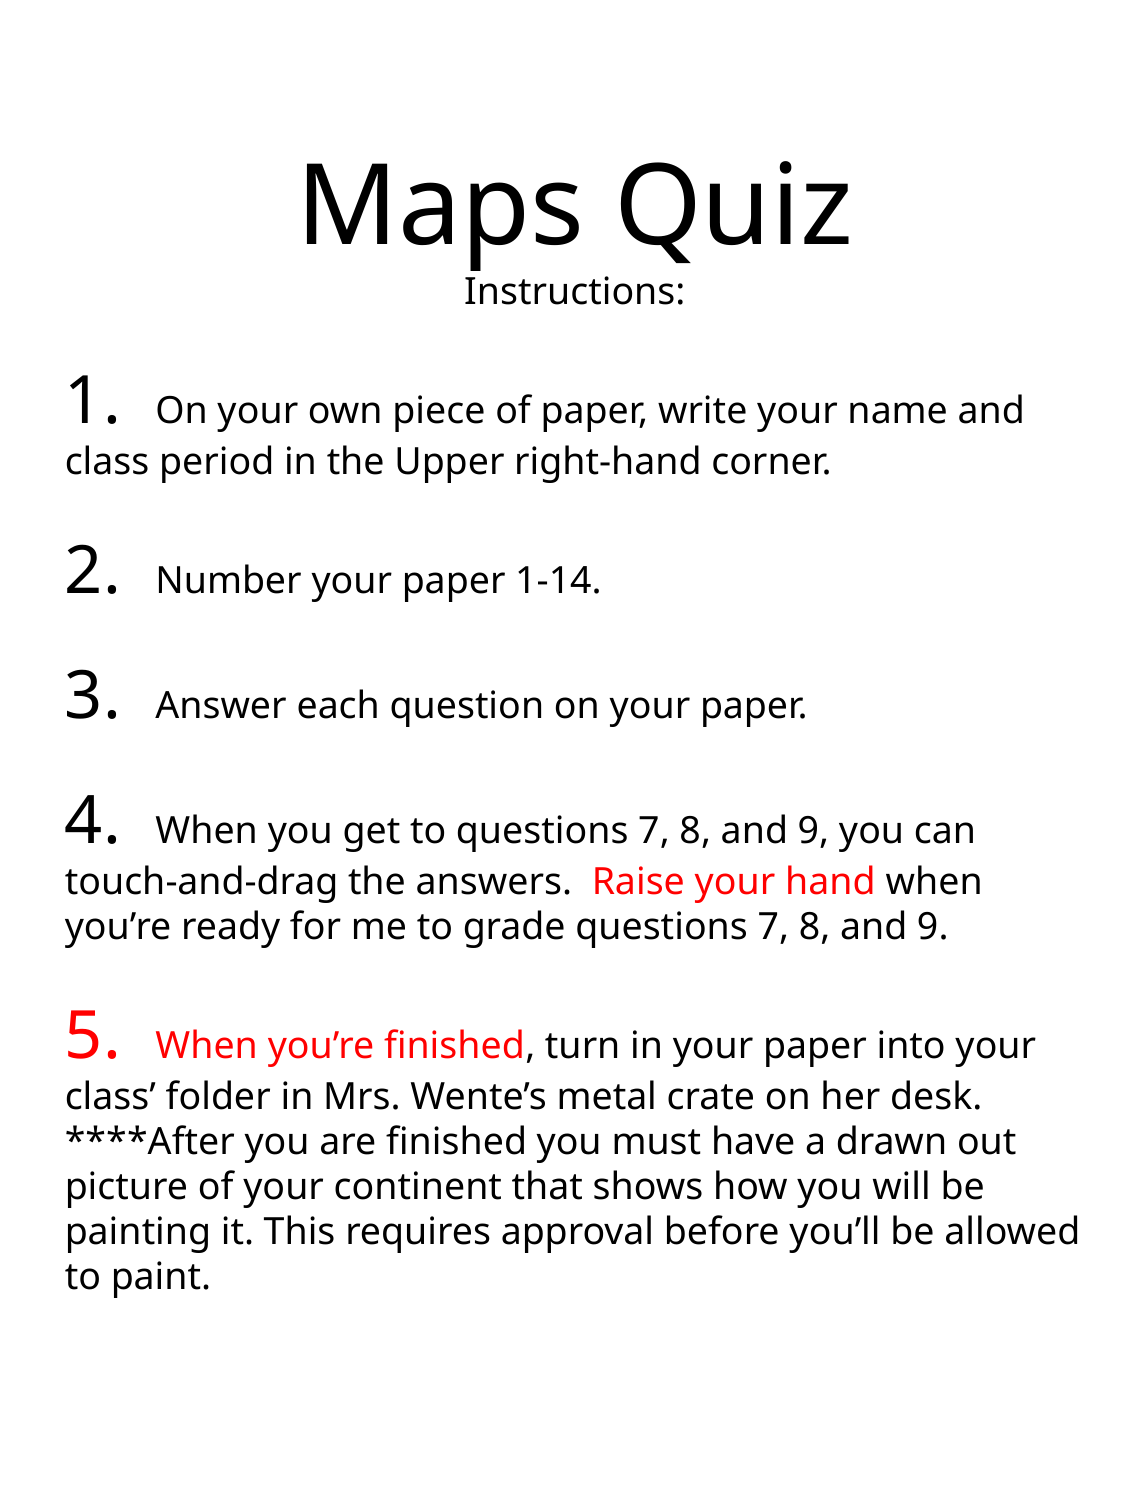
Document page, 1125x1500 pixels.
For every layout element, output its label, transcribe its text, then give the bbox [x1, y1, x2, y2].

text_box Maps Quiz Instructions: 1. On your own piece of paper, write your name and class period in the Upper right-hand corner. 2. Number your paper 1-14. 3. Answer each question on your paper. 4. When you get to questions 7, 8, and 9, you can touch-and-drag the answers. Raise your hand when you’re ready for me to grade questions 7, 8, and 9. 5. When you’re finished, turn in your paper into your class’ folder in Mrs. Wente’s metal crate on her desk. ****After you are finished you must have a drawn out picture of your continent that shows how you will be painting it. This requires approval before you’ll be allowed to paint. [49, 124, 1100, 1350]
